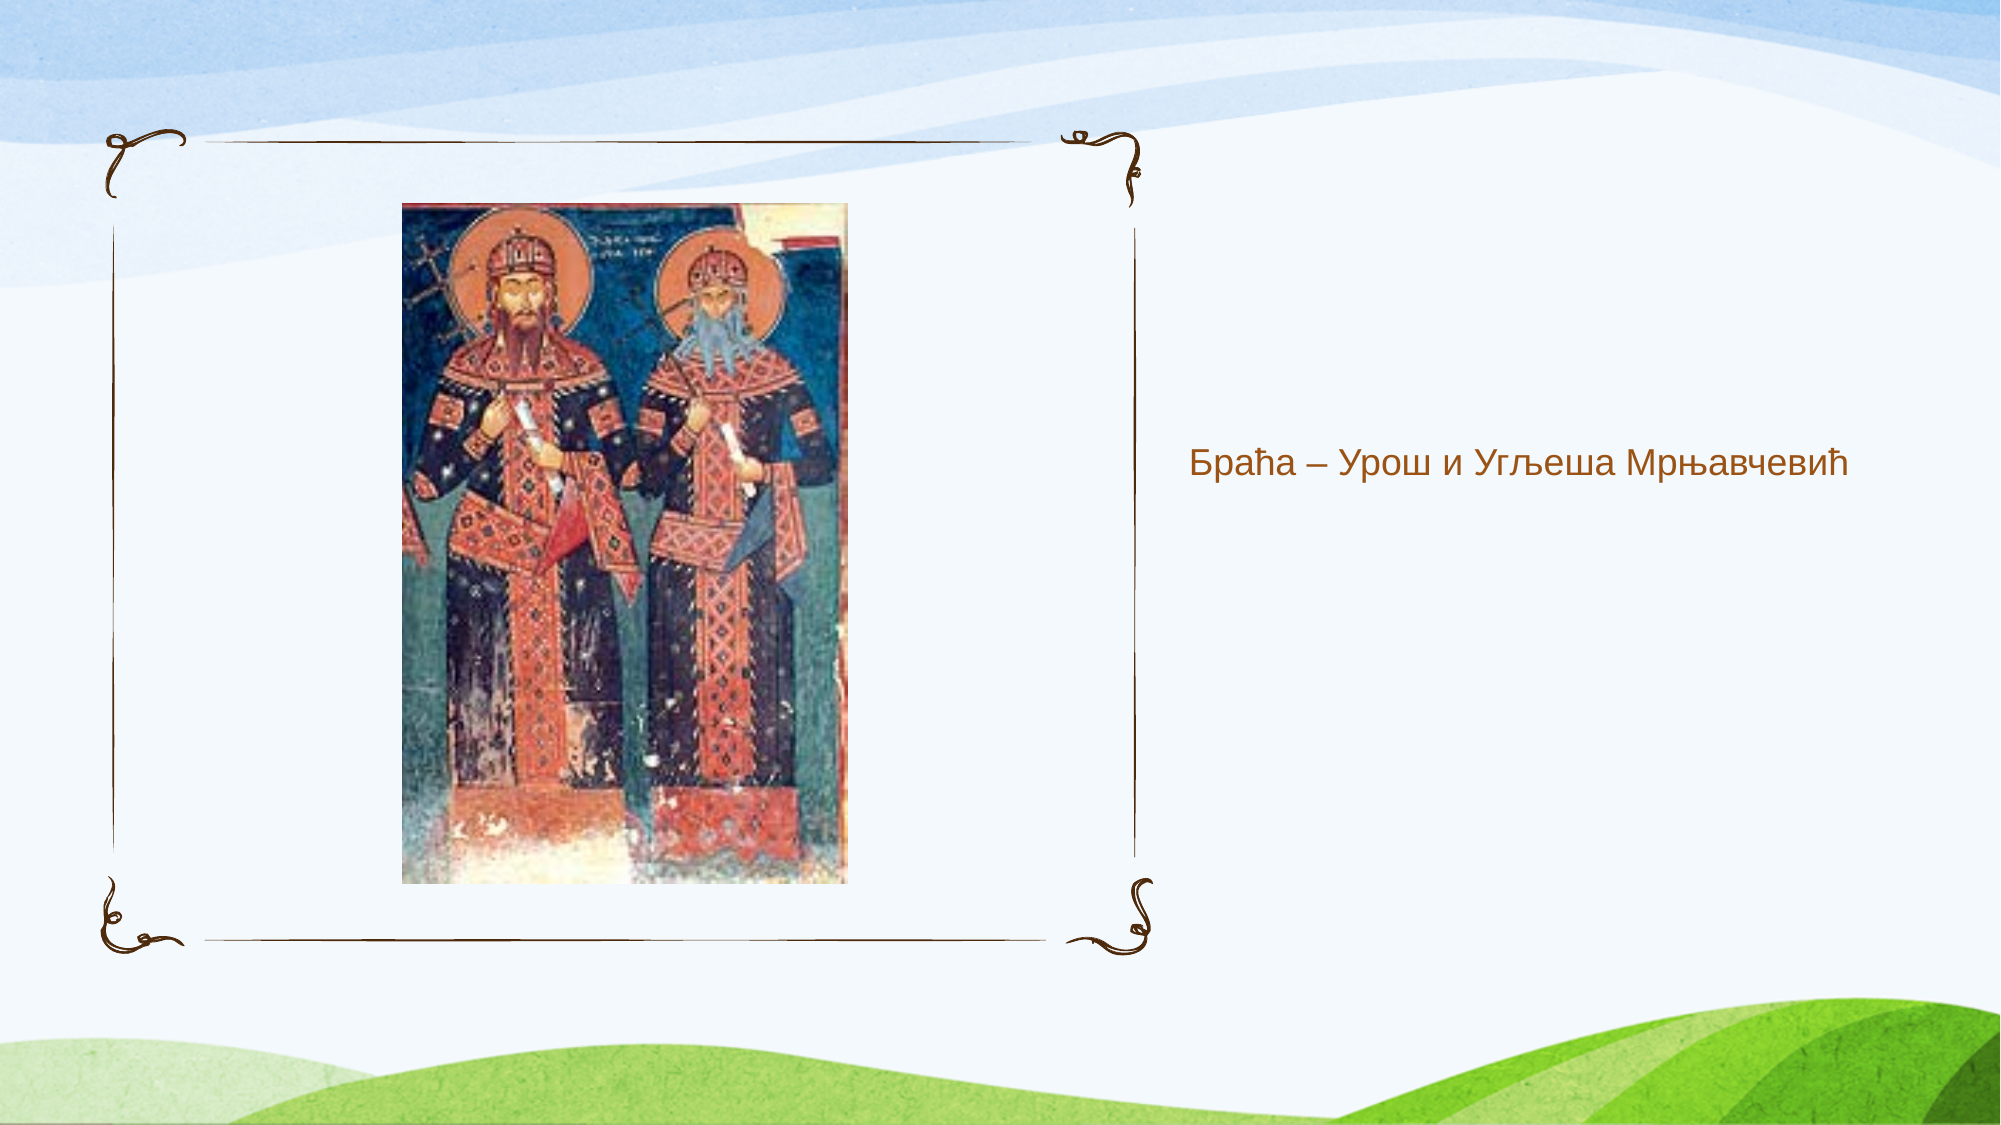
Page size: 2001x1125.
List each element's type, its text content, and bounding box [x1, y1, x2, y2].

picture [0, 0, 2001, 1125]
list Браћа – Урош и Угљеша Мрњавчевић [1173, 430, 1908, 513]
